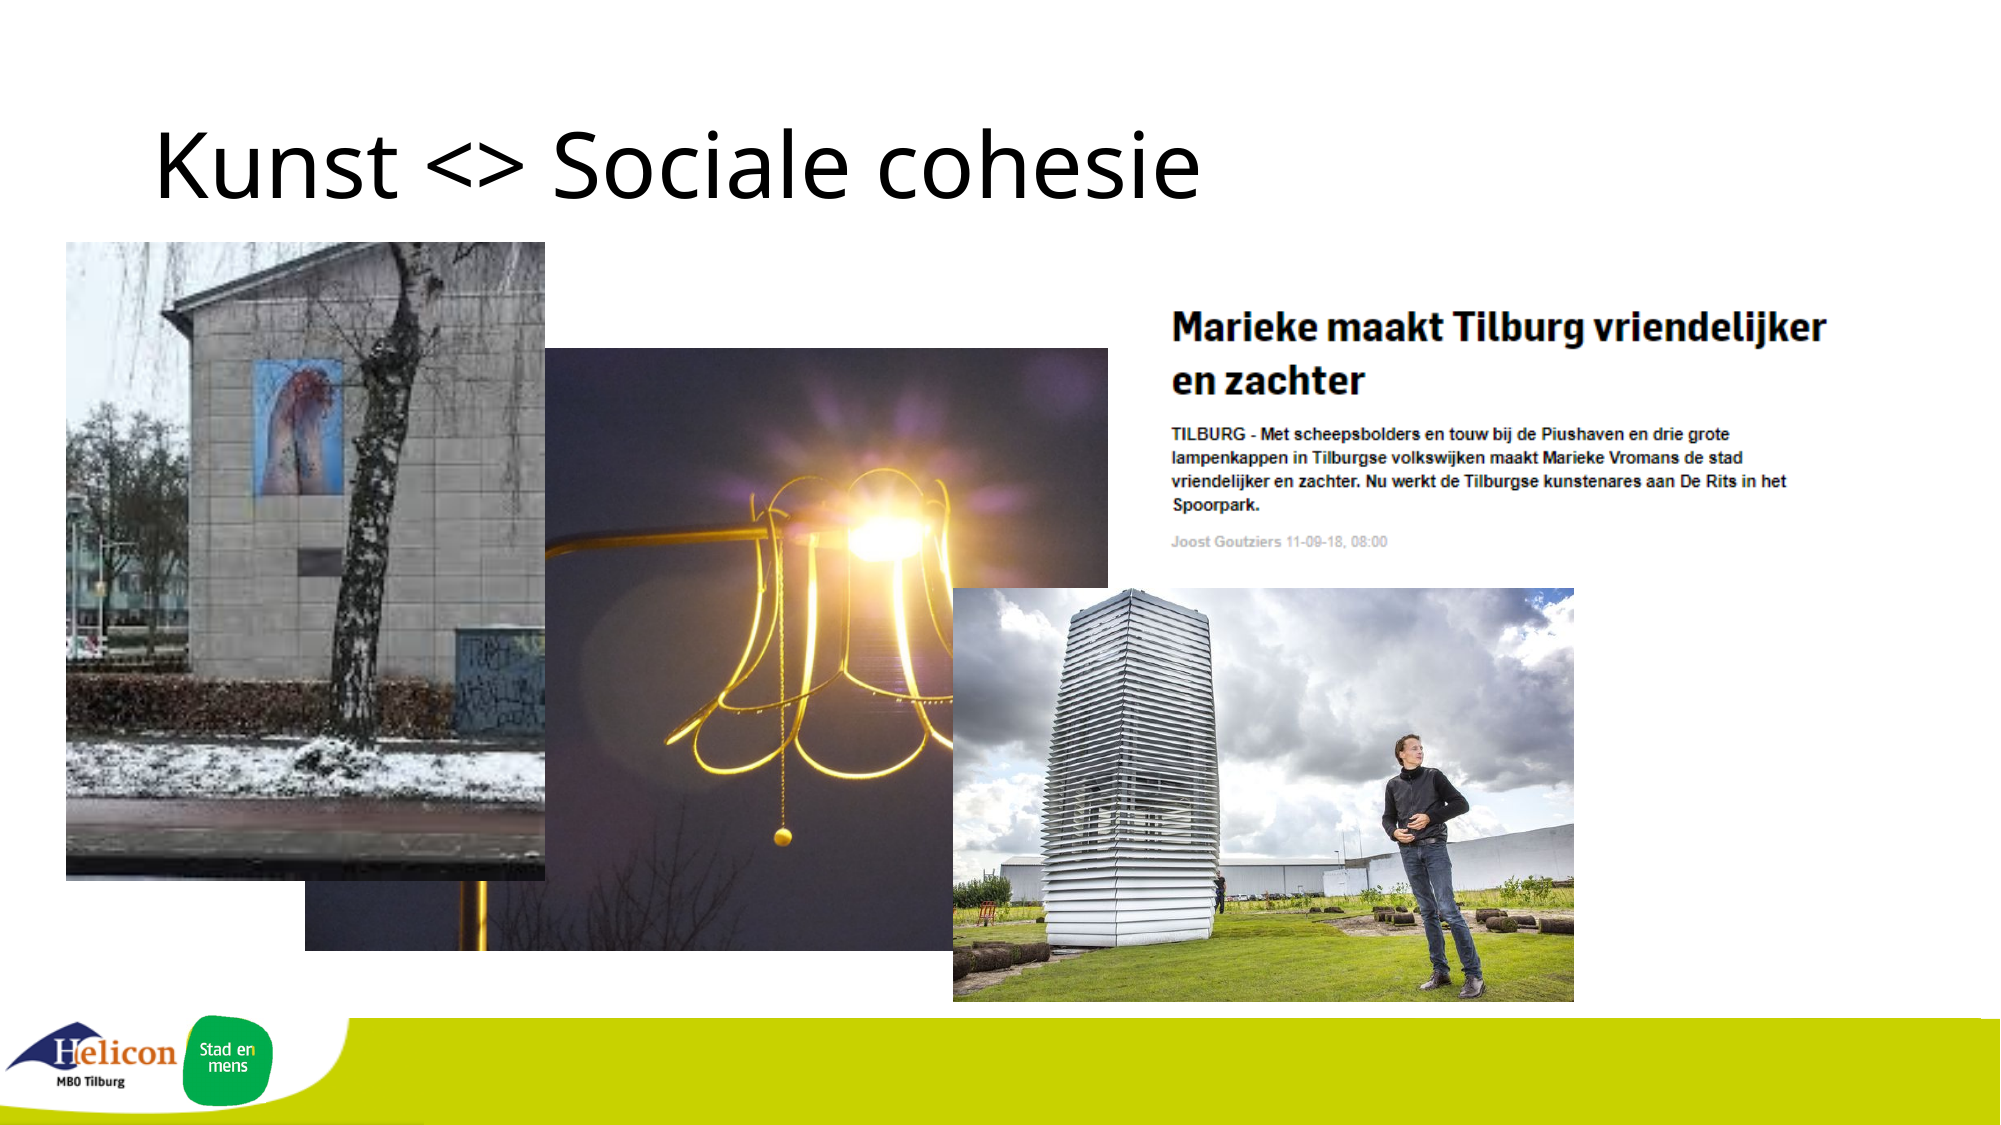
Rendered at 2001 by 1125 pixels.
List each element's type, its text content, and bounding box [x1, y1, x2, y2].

title Kunst <> Sociale cohesie [137, 59, 1863, 278]
picture [66, 242, 1574, 1002]
picture [1150, 299, 1844, 566]
picture [0, 1013, 424, 1125]
